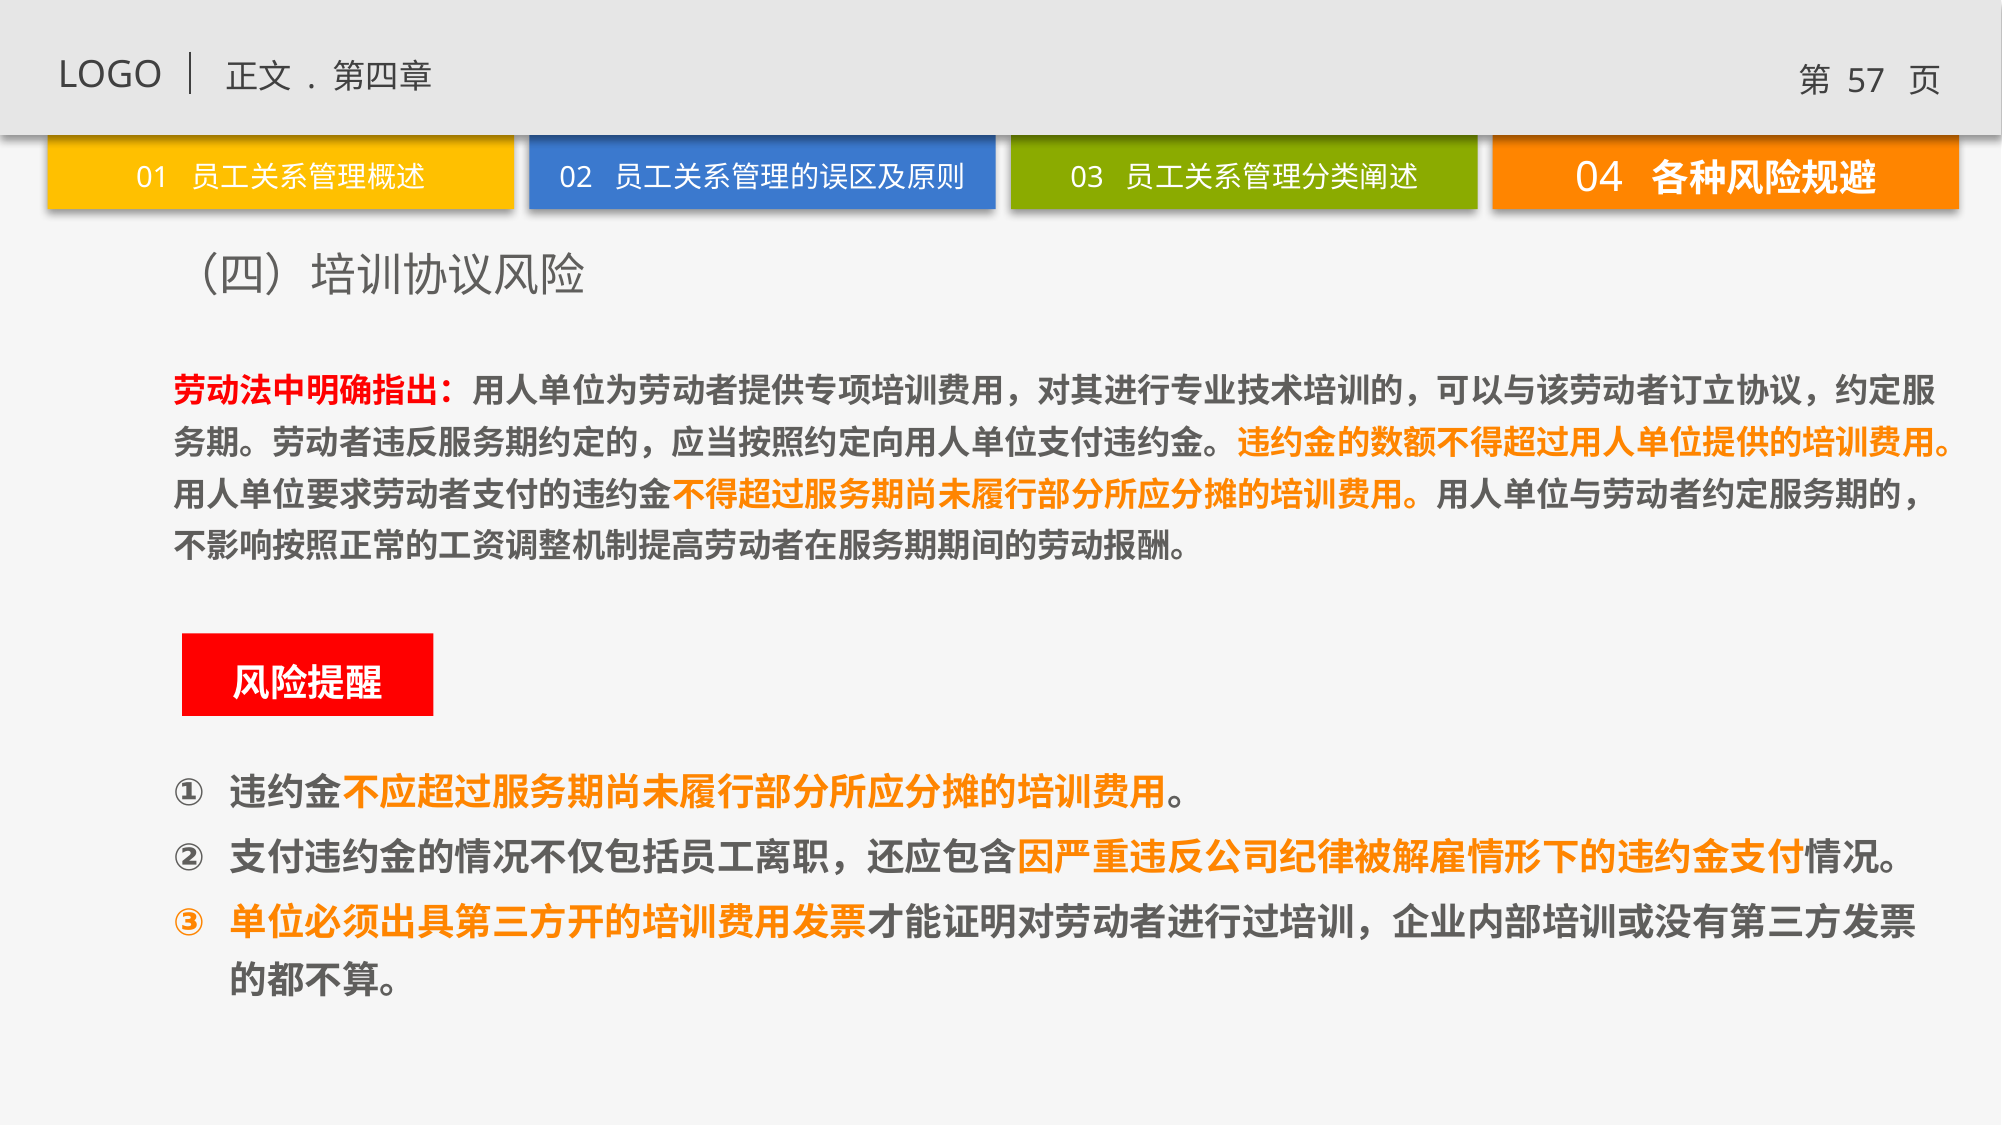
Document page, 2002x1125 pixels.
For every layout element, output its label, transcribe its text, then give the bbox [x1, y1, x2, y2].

text_box 违约金不应超过服务期尚未履行部分所应分摊的培训费用。 支付违约金的情况不仅包括员工离职，还应包含因严重违反公司纪律被解雇情形下的违约金支付情况。 单位必须出具第三方开的培训费用发票才能证明对劳动者进行过培训，企业内部培训或没有第三方发票的都不算。 [158, 747, 1961, 1009]
text_box [180, 631, 436, 718]
text_box 风险提醒 [182, 638, 434, 712]
text_box 劳动法中明确指出：用人单位为劳动者提供专项培训费用，对其进行专业技术培训的，可以与该劳动者订立协议，约定服务期。劳动者违反服务期约定的，应当按照约定向用人单位支付违约金。违约金的数额不得超过用人单位提供的培训费用。用人单位要求劳动者支付的违约金不得超过服务期尚未履行部分所应分摊的培训费用。用人单位与劳动者约定服务期的，不影响按照正常的工资调整机制提高劳动者在服务期期间的劳动报酬。 [158, 349, 1961, 572]
text_box （四）培训协议风险 [158, 238, 974, 309]
